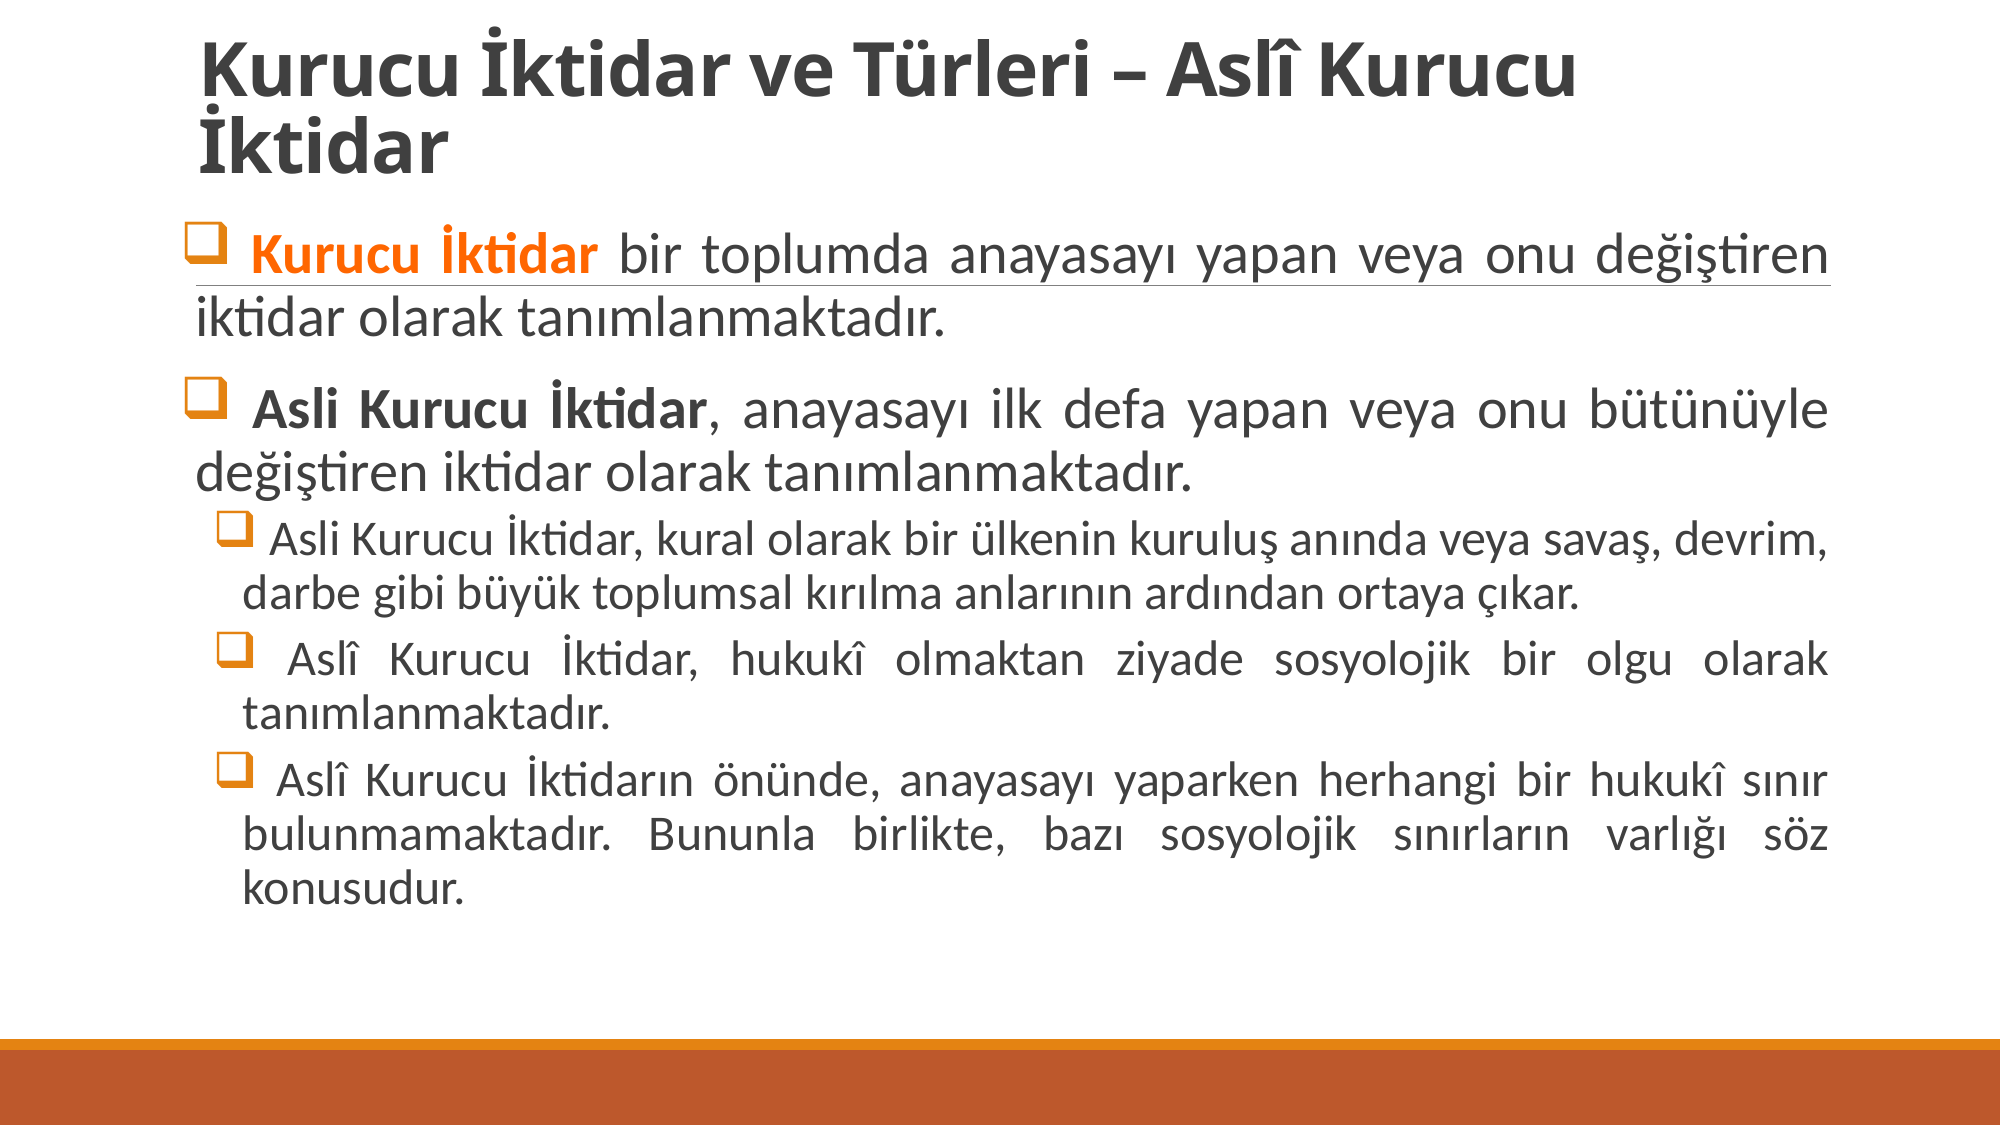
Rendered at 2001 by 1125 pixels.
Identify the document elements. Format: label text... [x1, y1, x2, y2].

list Kurucu İktidar bir toplumda anayasayı yapan veya onu değiştiren iktidar olarak tanımlanmaktadır. Asli Kurucu İktidar, anayasayı ilk defa yapan veya onu bütünüyle değiştiren iktidar olarak tanımlanmaktadır. Asli Kurucu İktidar, kural olarak bir ülkenin kuruluş anında veya savaş, devrim, darbe gibi büyük toplumsal kırılma anlarının ardından ortaya çıkar. Aslî Kurucu İktidar, hukukî olmaktan ziyade sosyolojik bir olgu olarak tanımlanmaktadır. Aslî Kurucu İktidarın önünde, anayasayı yaparken herhangi bir hukukî sınır bulunmamaktadır. Bununla birlikte, bazı sosyolojik sınırların varlığı söz konusudur. [180, 215, 1830, 963]
title Kurucu İktidar ve Türleri – Aslî Kurucu İktidar [183, 57, 1834, 197]
